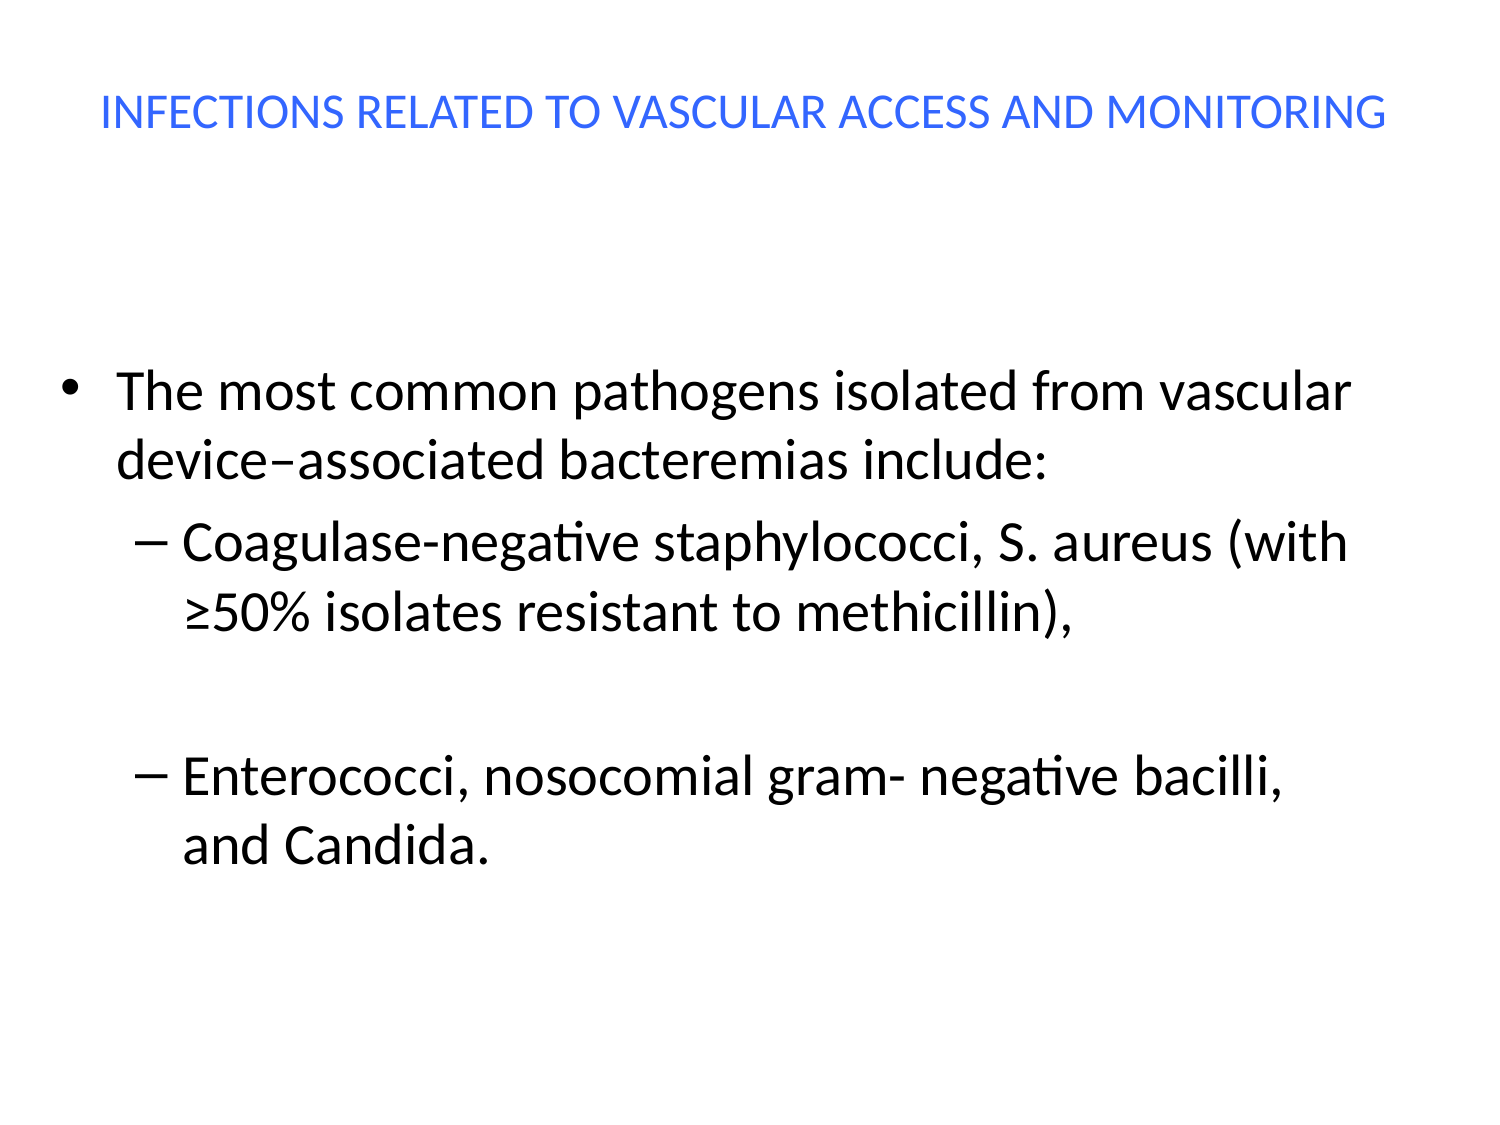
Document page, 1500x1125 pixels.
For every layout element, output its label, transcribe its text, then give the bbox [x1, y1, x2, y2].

title INFECTIONS RELATED TO VASCULAR ACCESS AND MONITORING [75, 45, 1425, 233]
list The most common pathogens isolated from vascular device–associated bacteremias include: Coagulase-negative staphylococci, S. aureus (with ≥50% isolates resistant to methicillin), Enterococci, nosocomial gram- negative bacilli, and Candida. [45, 262, 1396, 1005]
